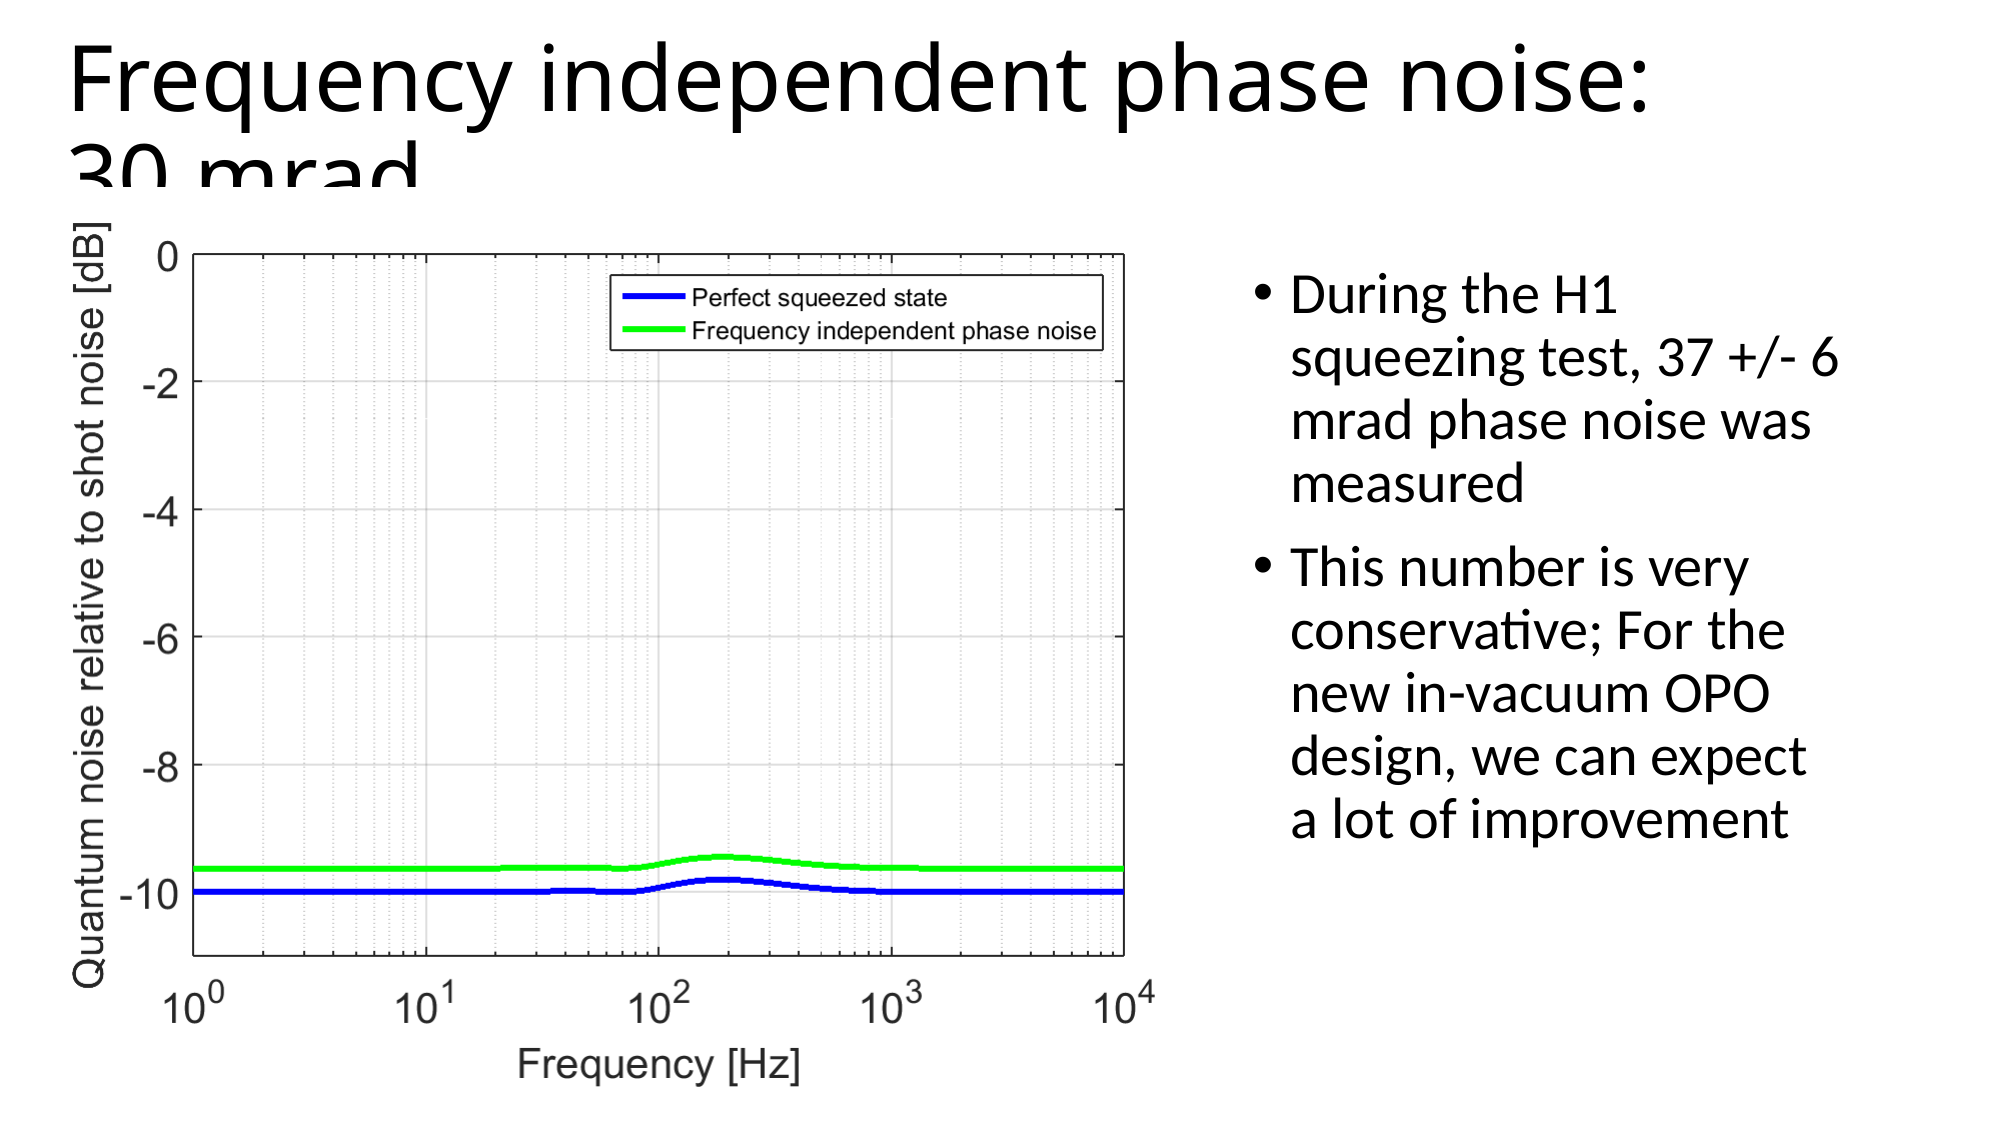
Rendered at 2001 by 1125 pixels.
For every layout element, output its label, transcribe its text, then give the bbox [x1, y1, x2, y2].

list During the H1 squeezing test, 37 +/- 6 mrad phase noise was measured This number is very conservative; For the new in-vacuum OPO design, we can expect a lot of improvement [1238, 256, 1863, 1014]
title Frequency independent phase noise: 30 mrad [51, 22, 1777, 240]
picture [37, 187, 1238, 1088]
